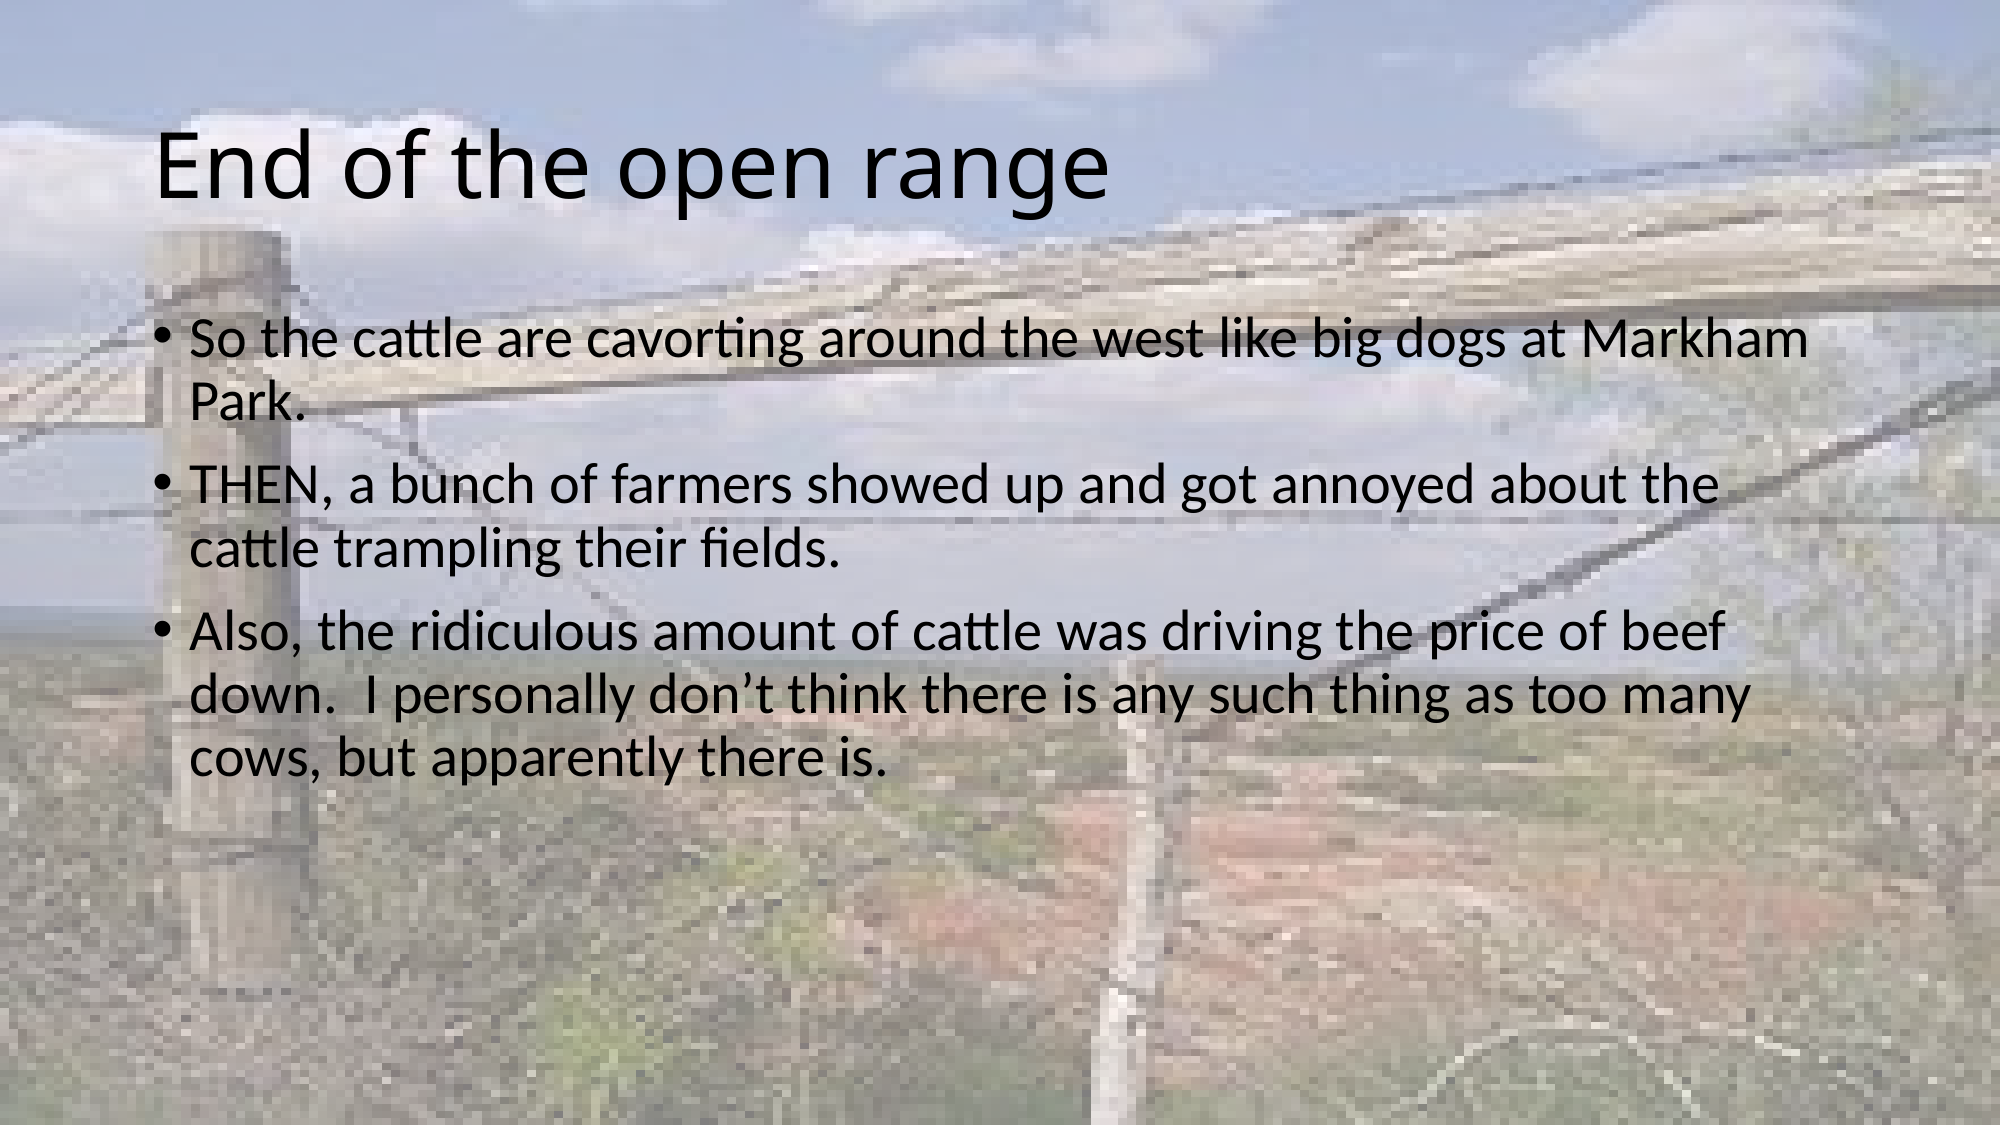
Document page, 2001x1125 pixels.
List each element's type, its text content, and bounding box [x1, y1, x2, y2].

title End of the open range [137, 59, 1863, 278]
list So the cattle are cavorting around the west like big dogs at Markham Park. THEN, a bunch of farmers showed up and got annoyed about the cattle trampling their fields. Also, the ridiculous amount of cattle was driving the price of beef down. I personally don’t think there is any such thing as too many cows, but apparently there is. [137, 299, 1863, 1014]
